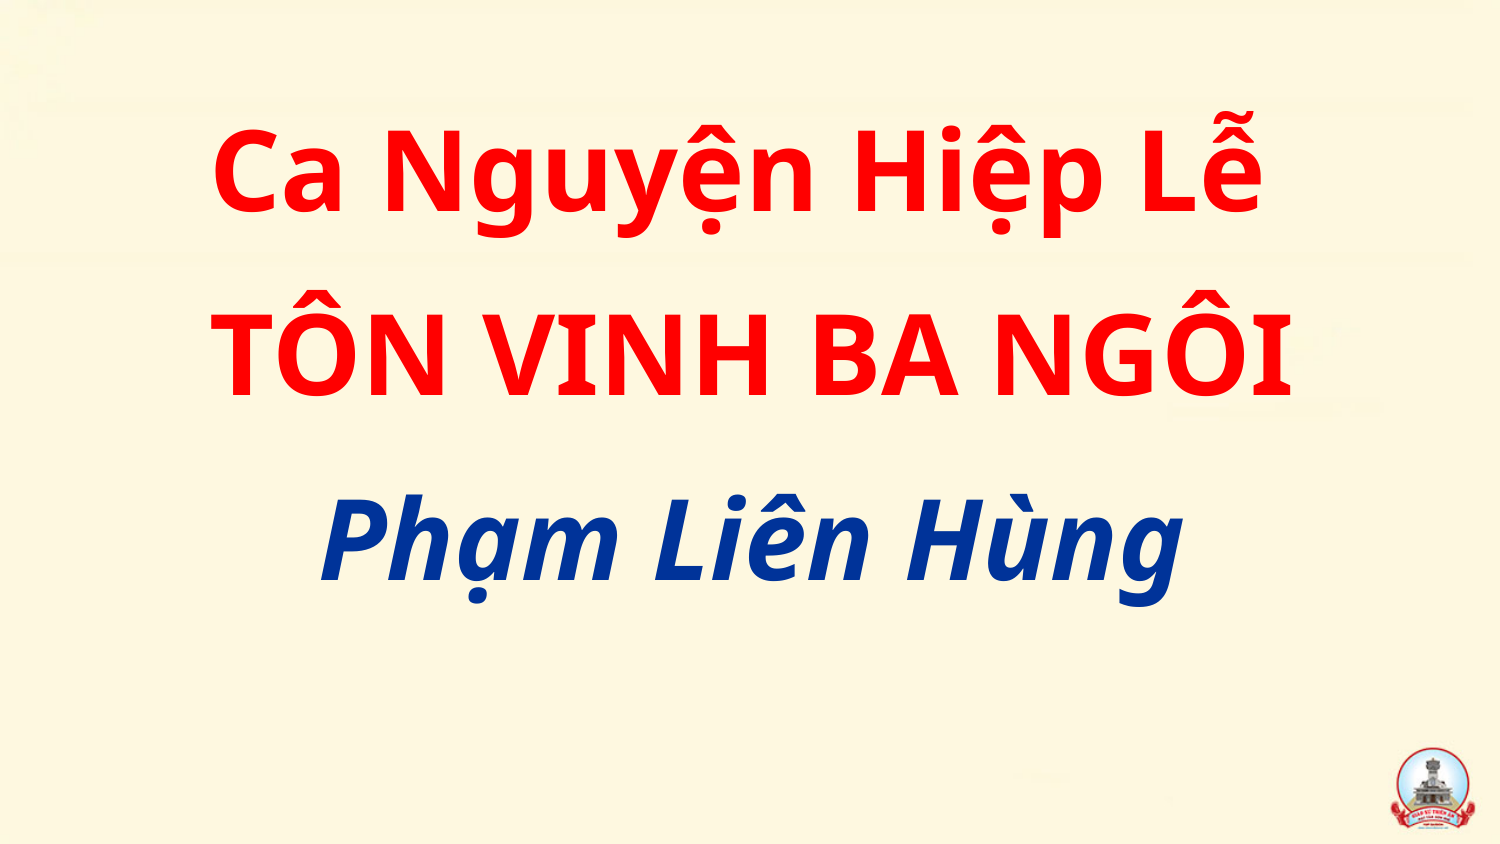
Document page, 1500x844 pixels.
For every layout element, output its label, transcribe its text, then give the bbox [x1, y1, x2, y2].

list Ca Nguyện Hiệp Lễ TÔN VINH BA NGÔI Phạm Liên Hùng [0, 0, 1500, 844]
